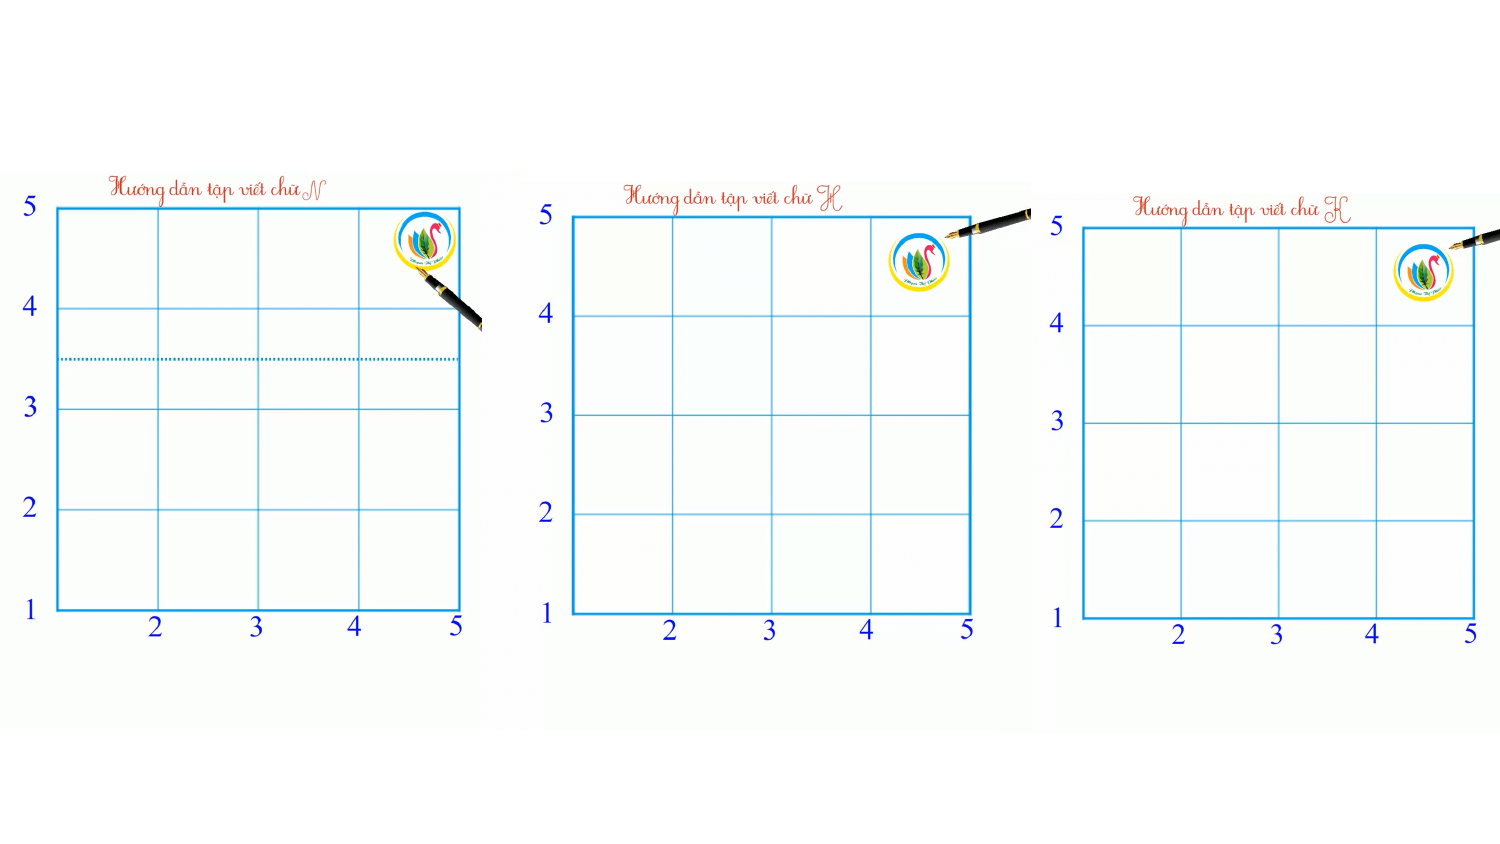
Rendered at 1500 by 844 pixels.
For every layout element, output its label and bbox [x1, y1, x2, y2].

text_box [480, 179, 1032, 731]
list [0, 171, 522, 729]
text_box [1034, 192, 1500, 734]
